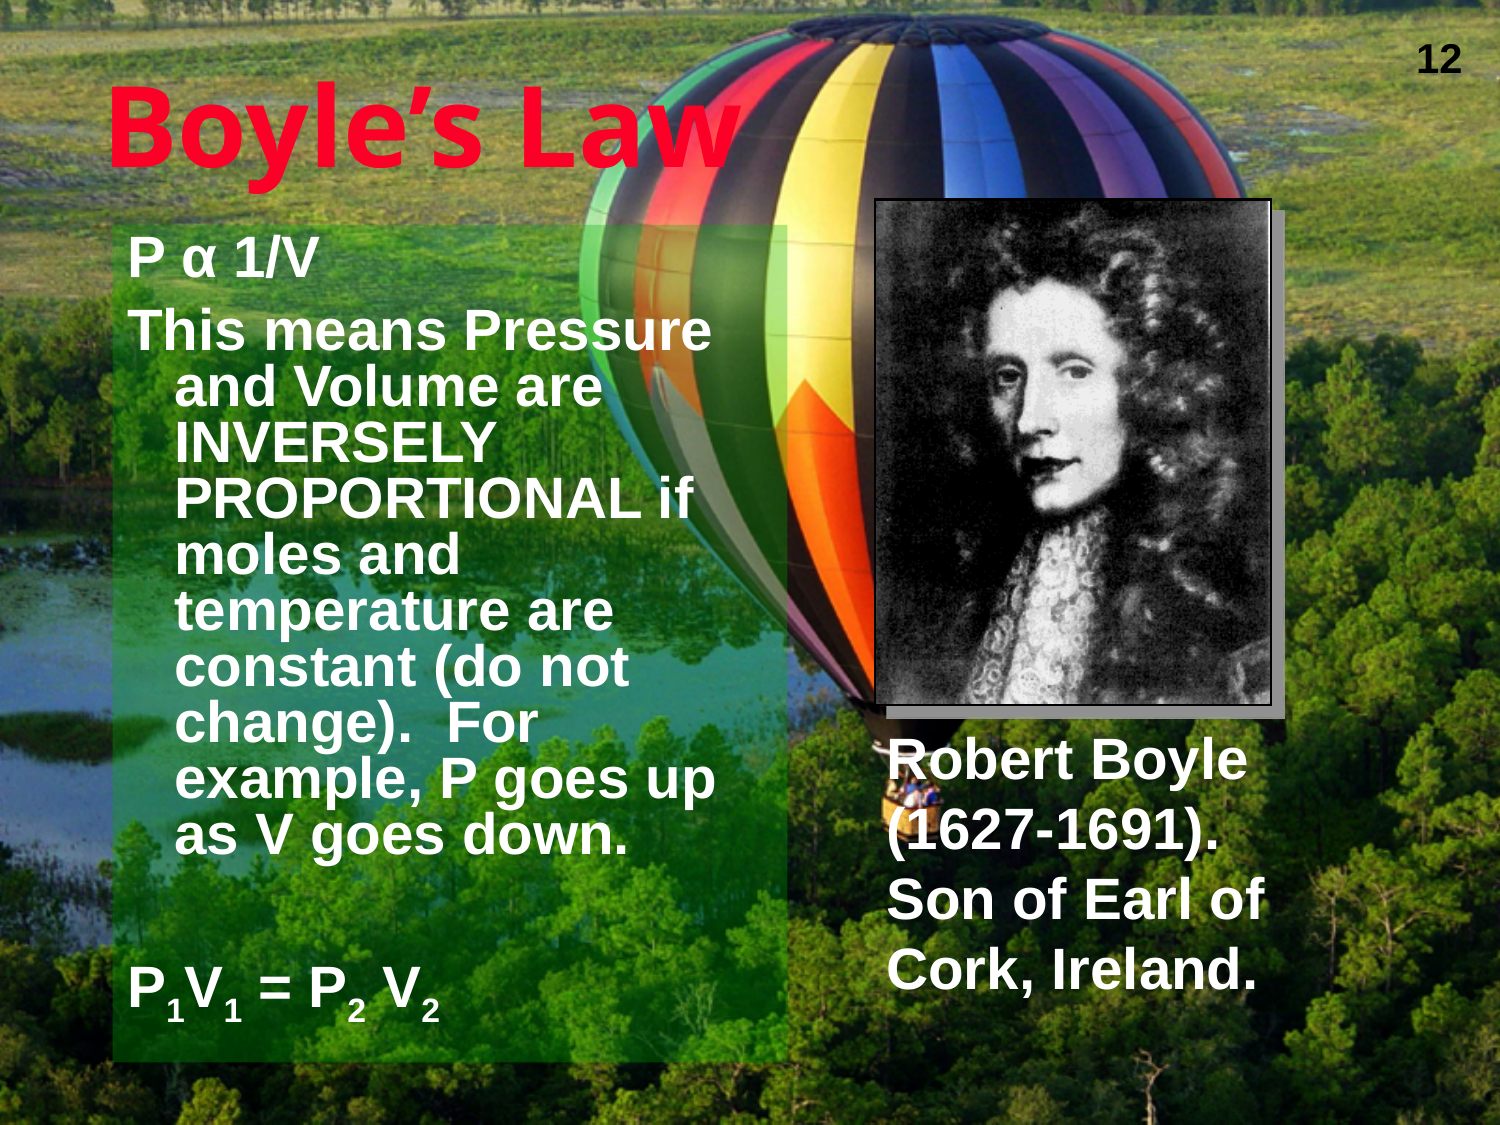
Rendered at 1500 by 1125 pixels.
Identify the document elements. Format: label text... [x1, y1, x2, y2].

text_box Robert Boyle (1627-1691). Son of Earl of Cork, Ireland. [871, 713, 1326, 1009]
picture [0, 0, 1500, 1125]
list P α 1/V This means Pressure and Volume are INVERSELY PROPORTIONAL if moles and temperature are constant (do not change). For example, P goes up as V goes down. P1V1 = P2 V2 [112, 224, 788, 1063]
title Boyle’s Law [87, 62, 800, 200]
